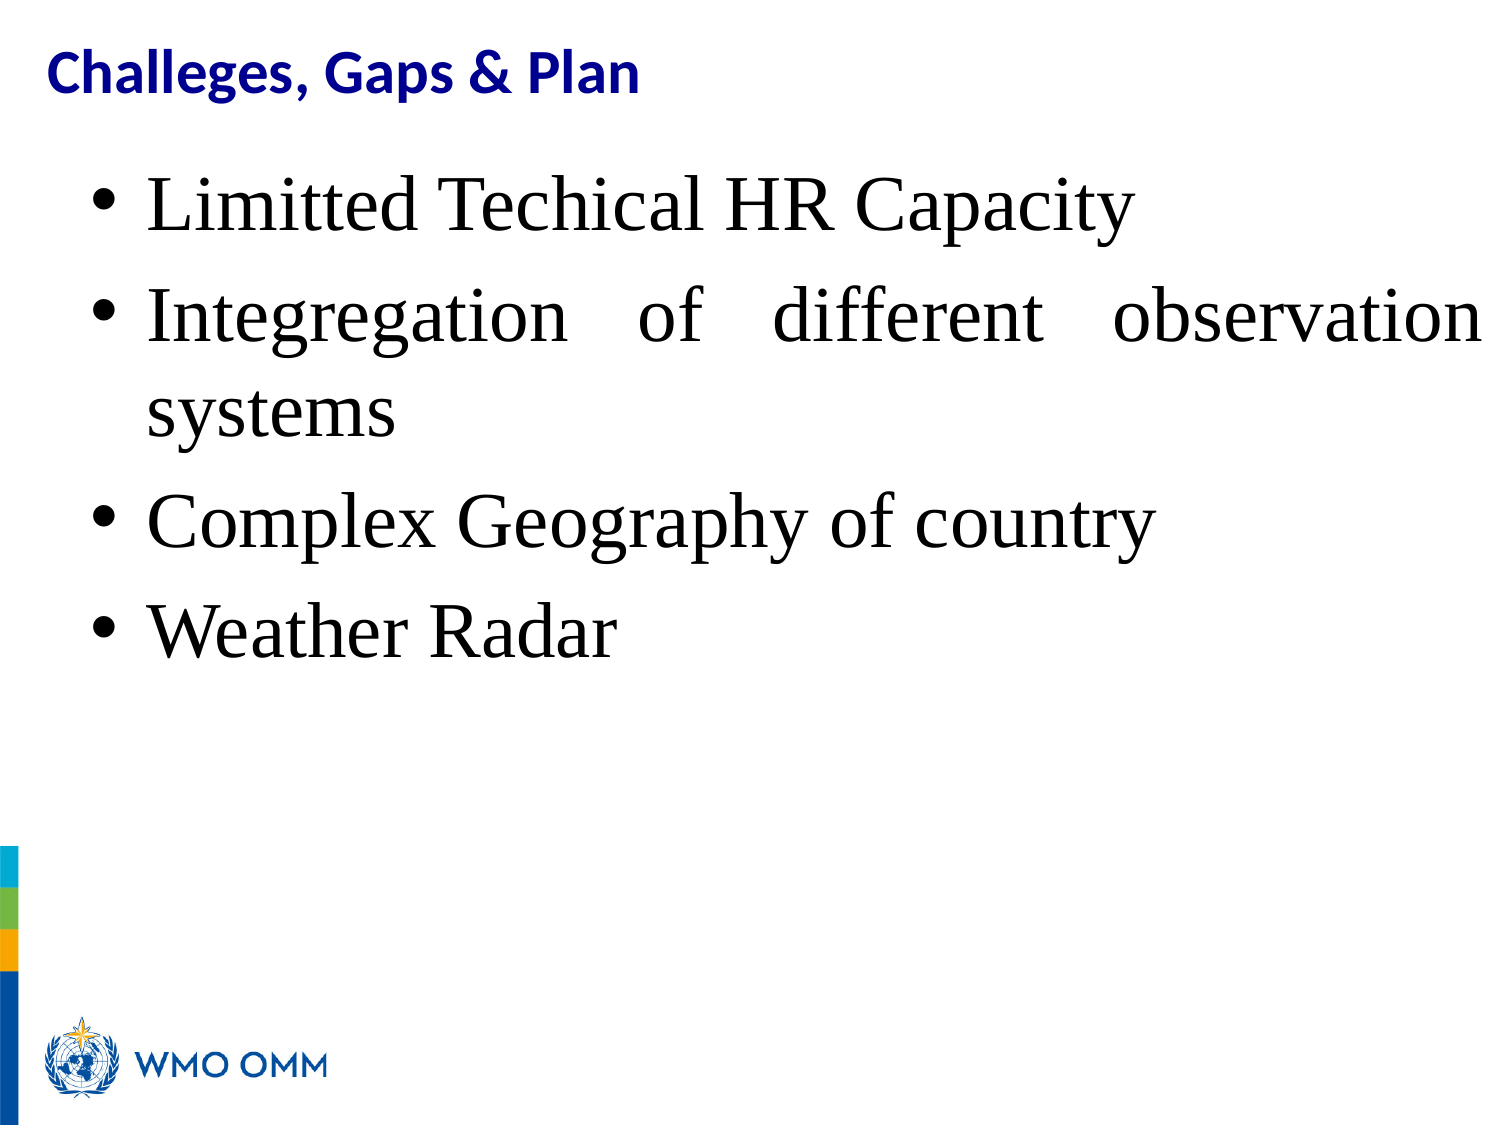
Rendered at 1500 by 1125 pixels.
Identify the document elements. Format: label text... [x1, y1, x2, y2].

picture [0, 845, 327, 1125]
list Limitted Techical HR Capacity Integregation of different observation systems Complex Geography of country Weather Radar [75, 143, 1500, 1020]
title Challeges, Gaps & Plan [32, 22, 1334, 114]
